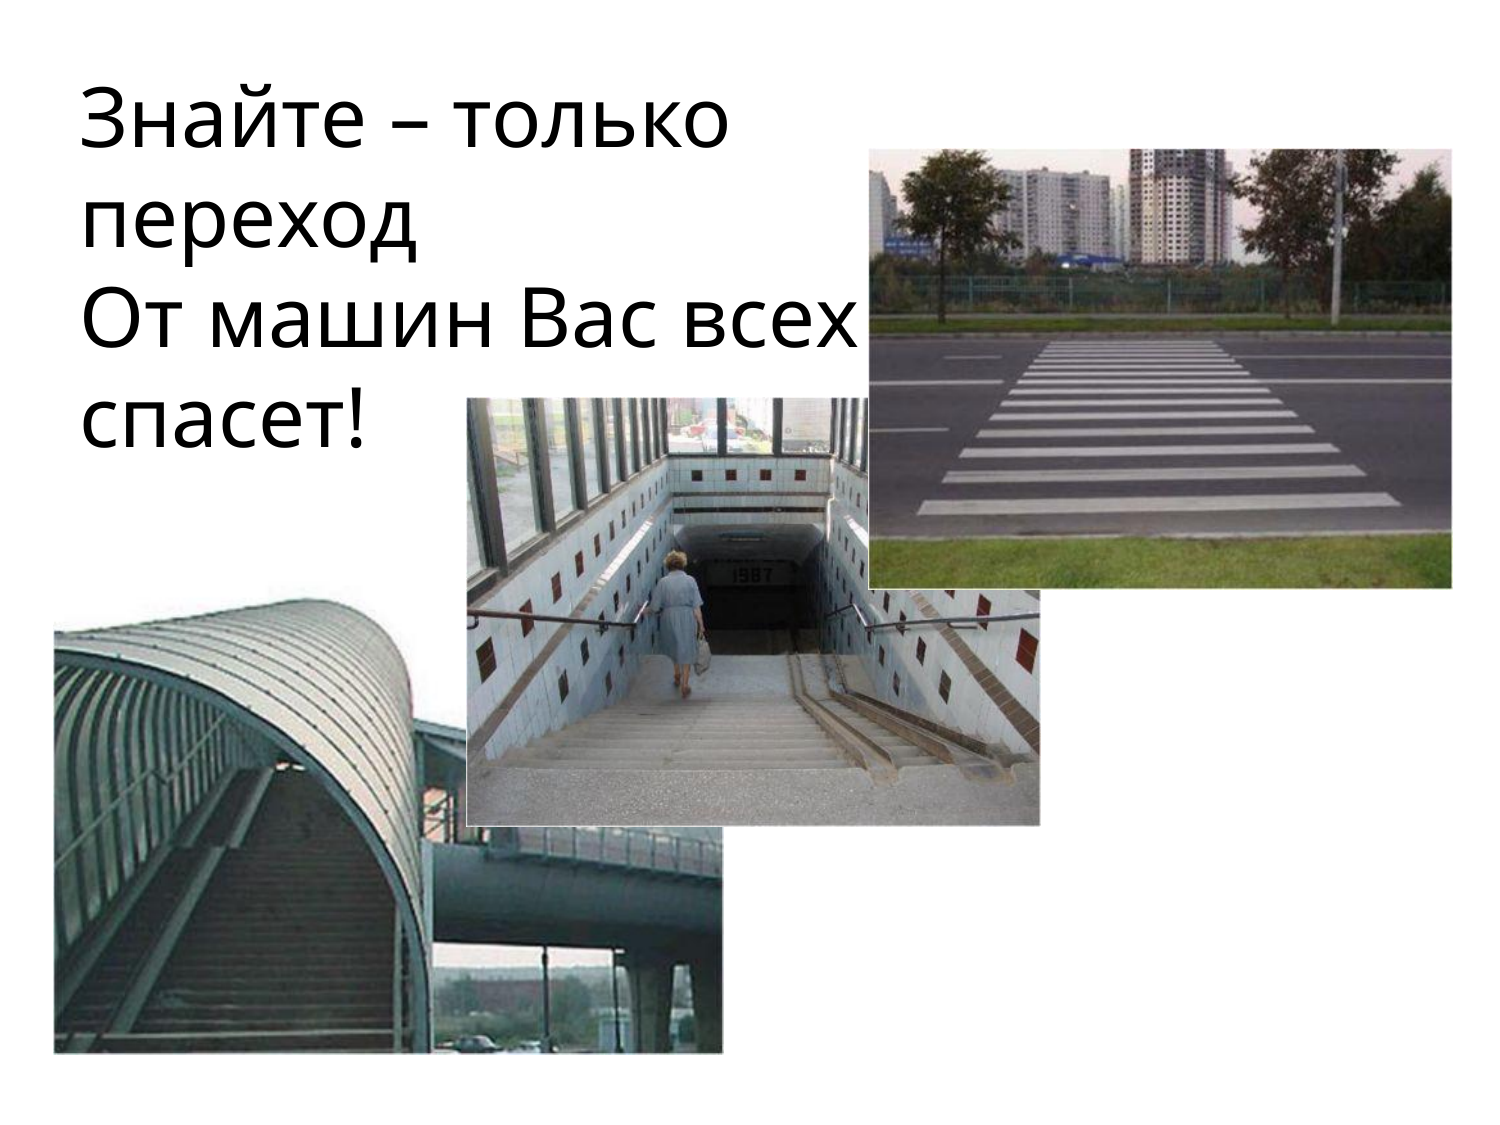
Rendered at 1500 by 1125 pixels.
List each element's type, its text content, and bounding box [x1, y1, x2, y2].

text_box Знайте – только переход От машин Вас всех спасет! [64, 56, 963, 472]
picture [52, 148, 1453, 1056]
